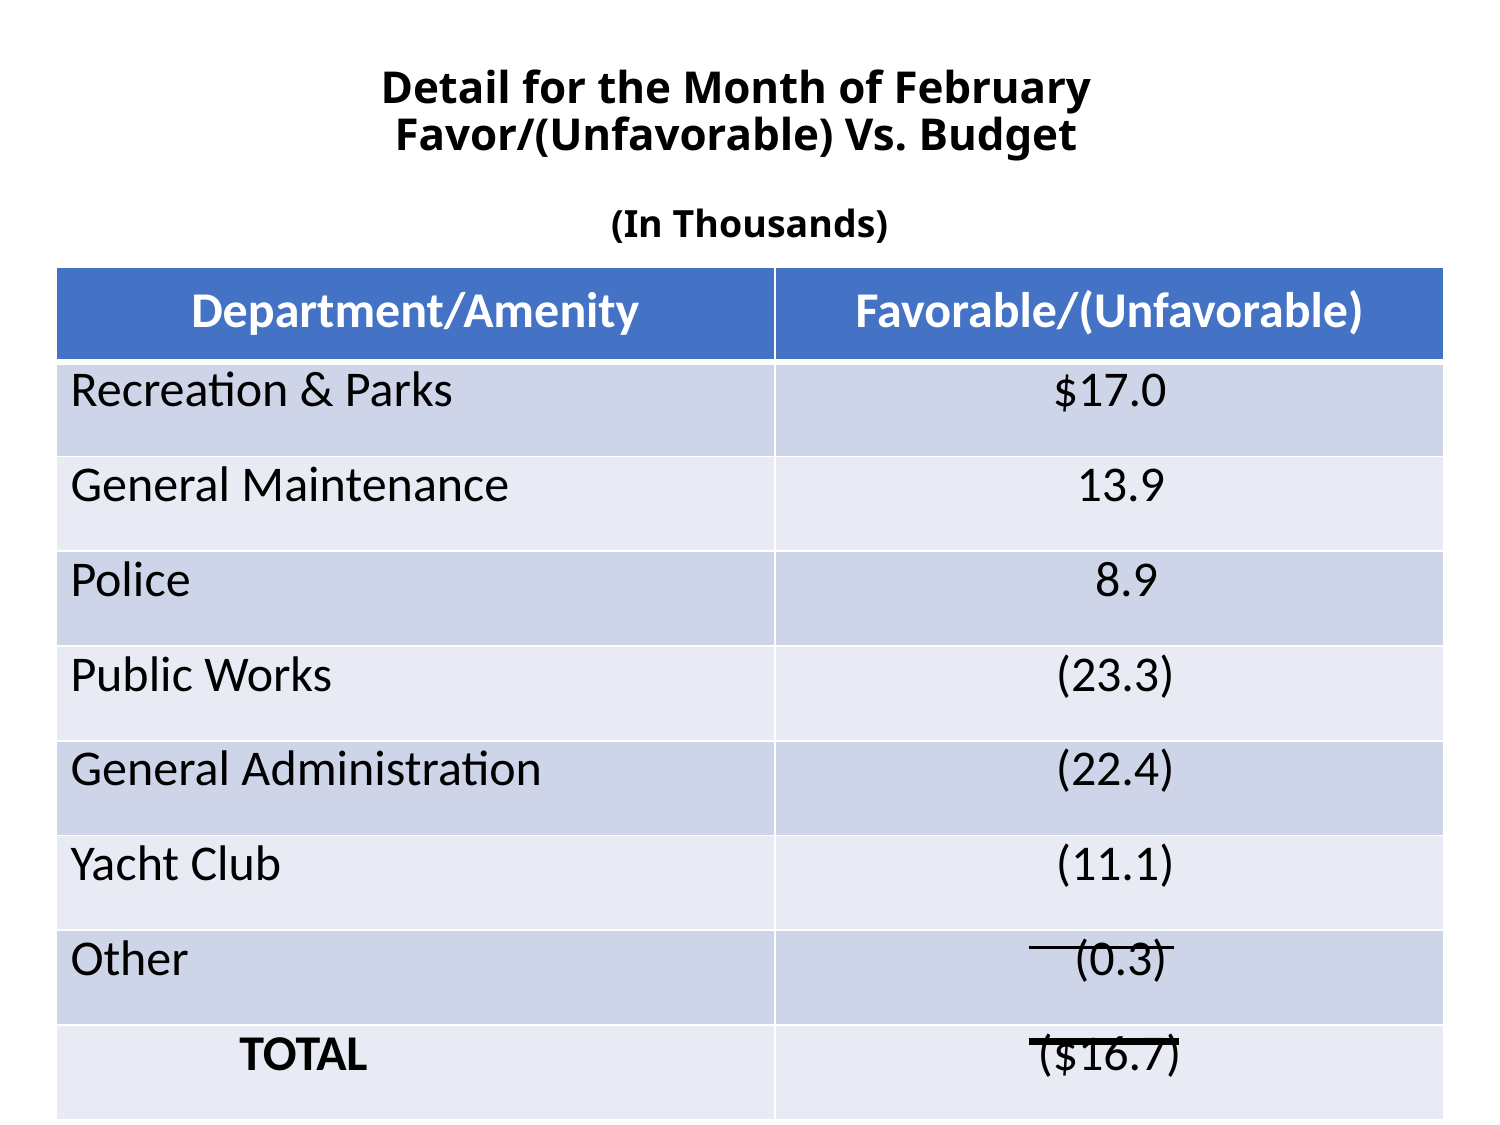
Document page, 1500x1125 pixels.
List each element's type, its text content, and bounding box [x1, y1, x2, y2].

table_cell General Administration [57, 742, 774, 835]
table_cell Police [57, 552, 774, 645]
table_cell ($16.7) [776, 1026, 1443, 1119]
table_cell (0.3) [776, 931, 1443, 1024]
table_header Favorable/(Unfavorable) [776, 268, 1443, 359]
table_cell Yacht Club [57, 836, 774, 929]
table_cell (22.4) [776, 742, 1443, 835]
table_cell 8.9 [776, 552, 1443, 645]
table_header Department/Amenity [57, 268, 774, 359]
table_cell (23.3) [776, 647, 1443, 740]
table_cell Other [57, 931, 774, 1024]
table_cell General Maintenance [57, 457, 774, 550]
table_cell Public Works [57, 647, 774, 740]
title Detail for the Month of February Favor/(Unfavorable) Vs. Budget [121, 14, 1352, 215]
table_cell Recreation & Parks [57, 365, 774, 456]
table_cell 13.9 [776, 457, 1443, 550]
text_box (In Thousands) [558, 193, 942, 253]
table_cell (11.1) [776, 836, 1443, 929]
table_cell $17.0 [776, 365, 1443, 456]
table_cell TOTAL [57, 1026, 774, 1119]
